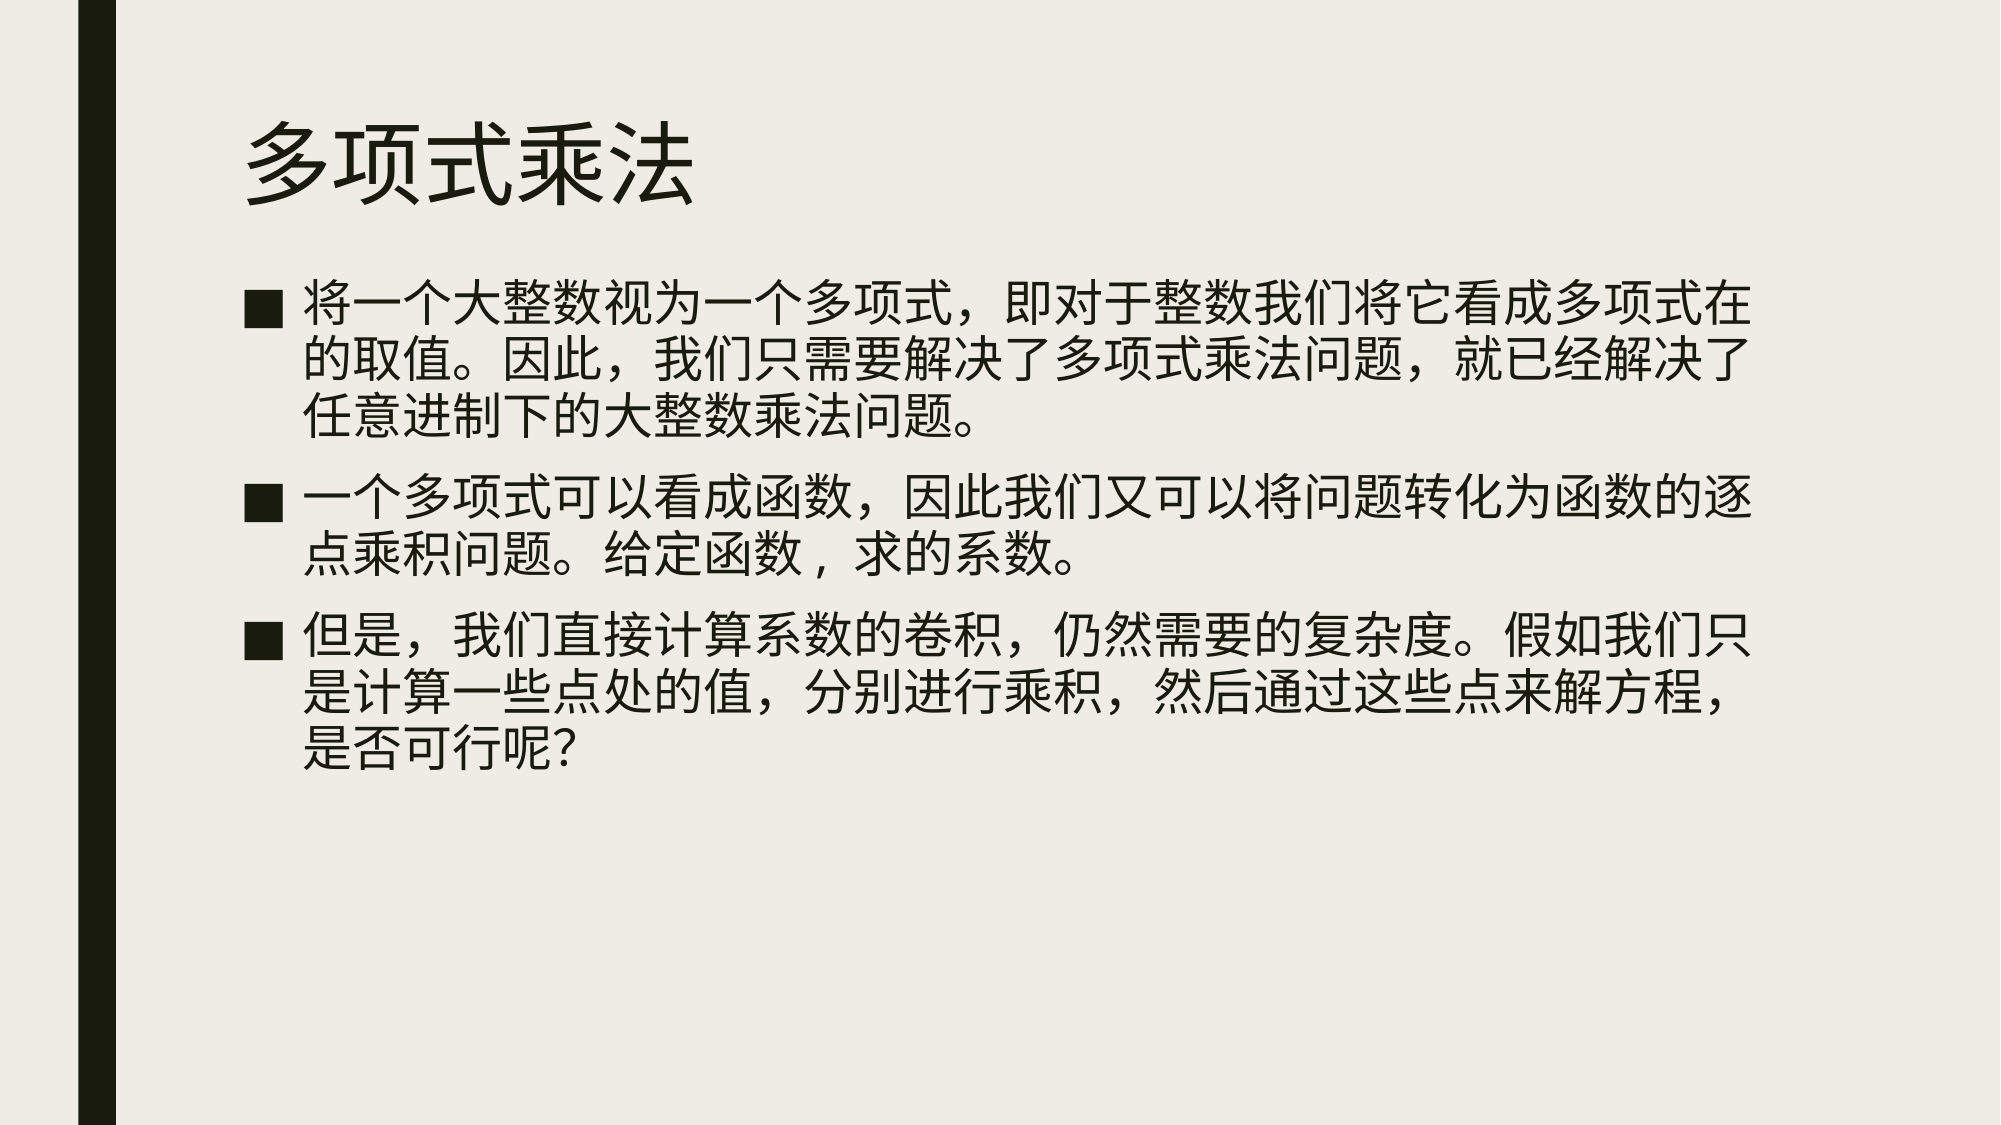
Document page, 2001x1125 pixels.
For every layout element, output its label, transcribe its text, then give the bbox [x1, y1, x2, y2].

title 多项式乘法 [225, 112, 1800, 357]
